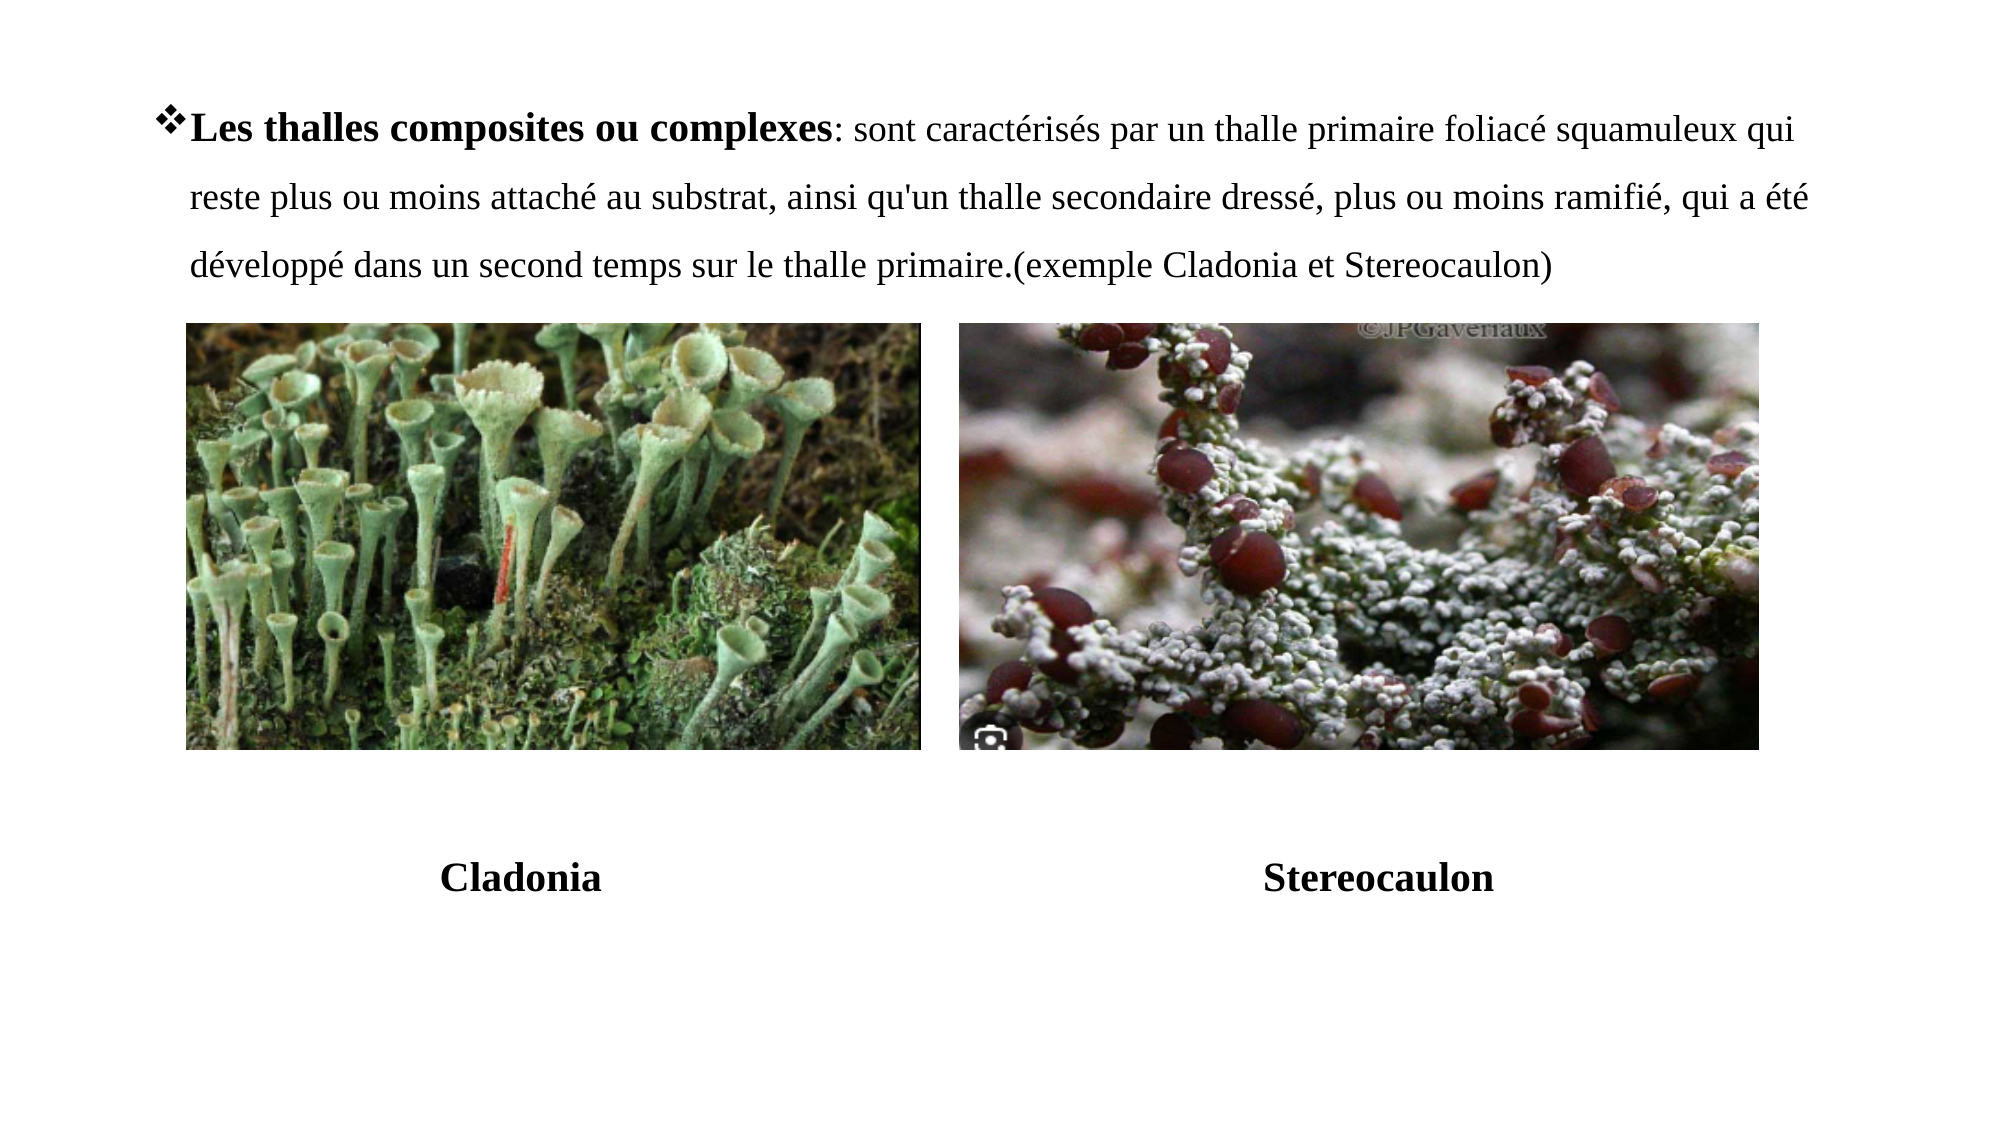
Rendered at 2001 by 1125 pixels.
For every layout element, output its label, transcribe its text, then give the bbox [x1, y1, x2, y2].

picture [186, 323, 921, 750]
picture [959, 323, 1759, 750]
text_box Cladonia Stereocaulon [120, 842, 1789, 907]
list Les thalles composites ou complexes: sont caractérisés par un thalle primaire foliacé squamuleux qui reste plus ou moins attaché au substrat, ainsi qu'un thalle secondaire dressé, plus ou moins ramifié, qui a été développé dans un second temps sur le thalle primaire.(exemple Cladonia et Stereocaulon) [137, 67, 1863, 1014]
